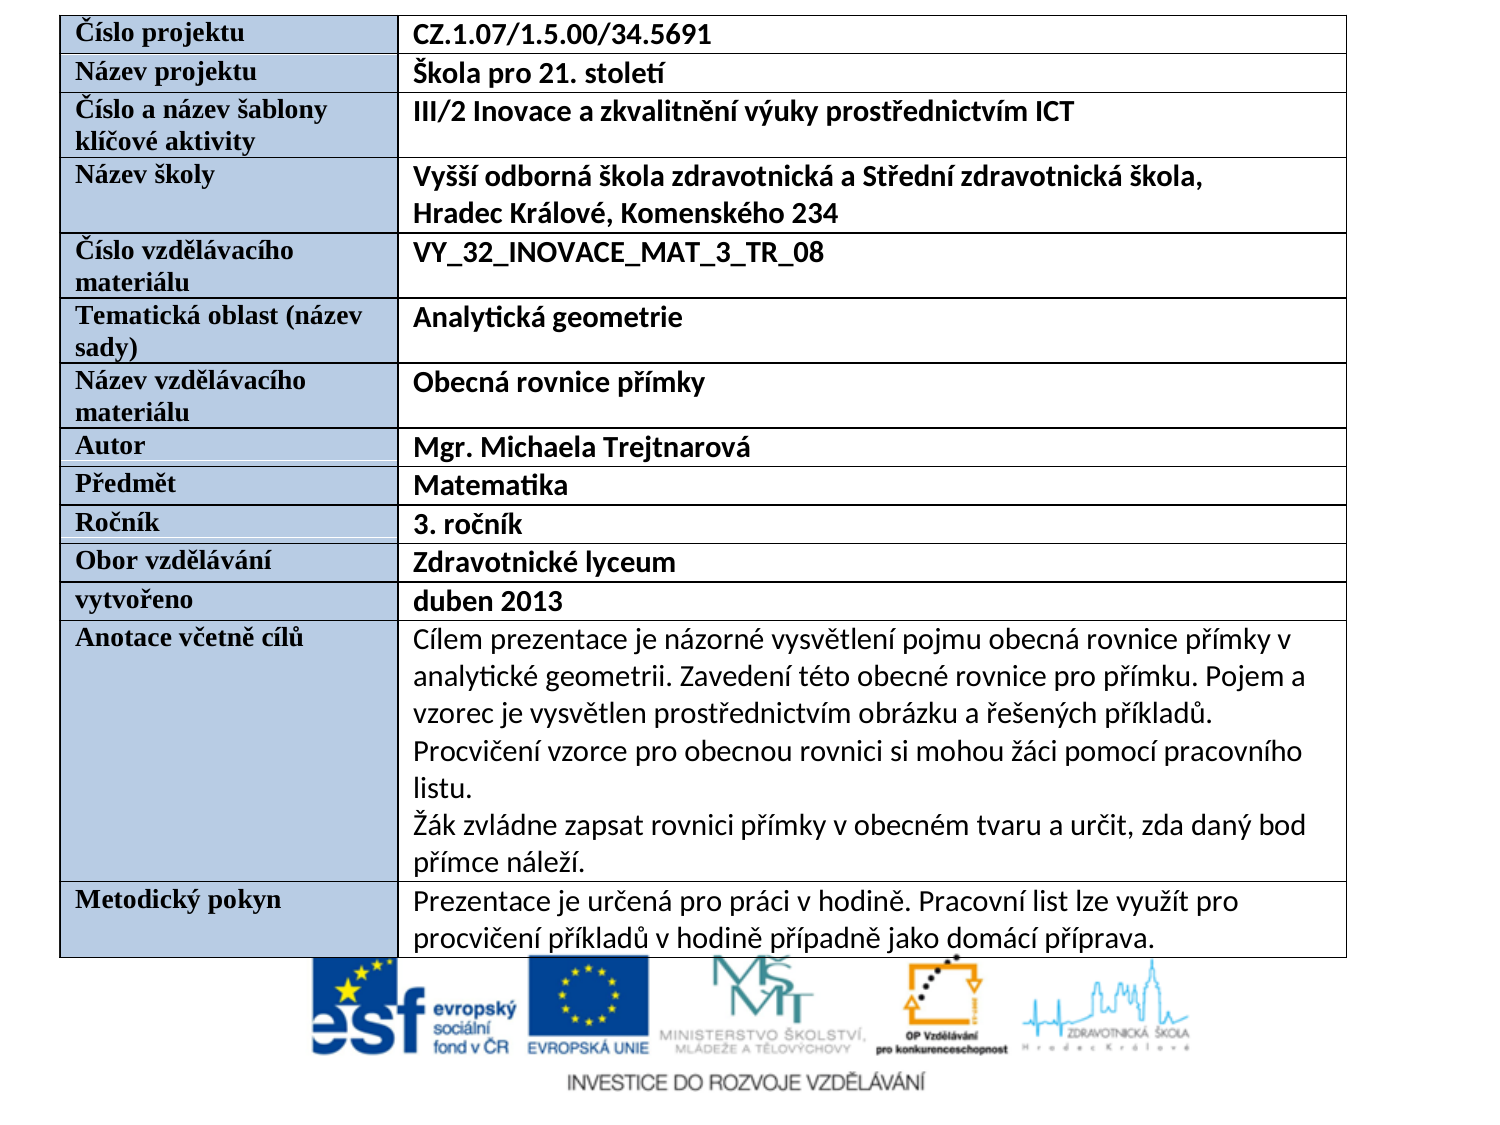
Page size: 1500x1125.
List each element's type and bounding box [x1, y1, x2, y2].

text_box [59, 14, 1420, 1031]
picture [276, 1031, 1224, 1125]
